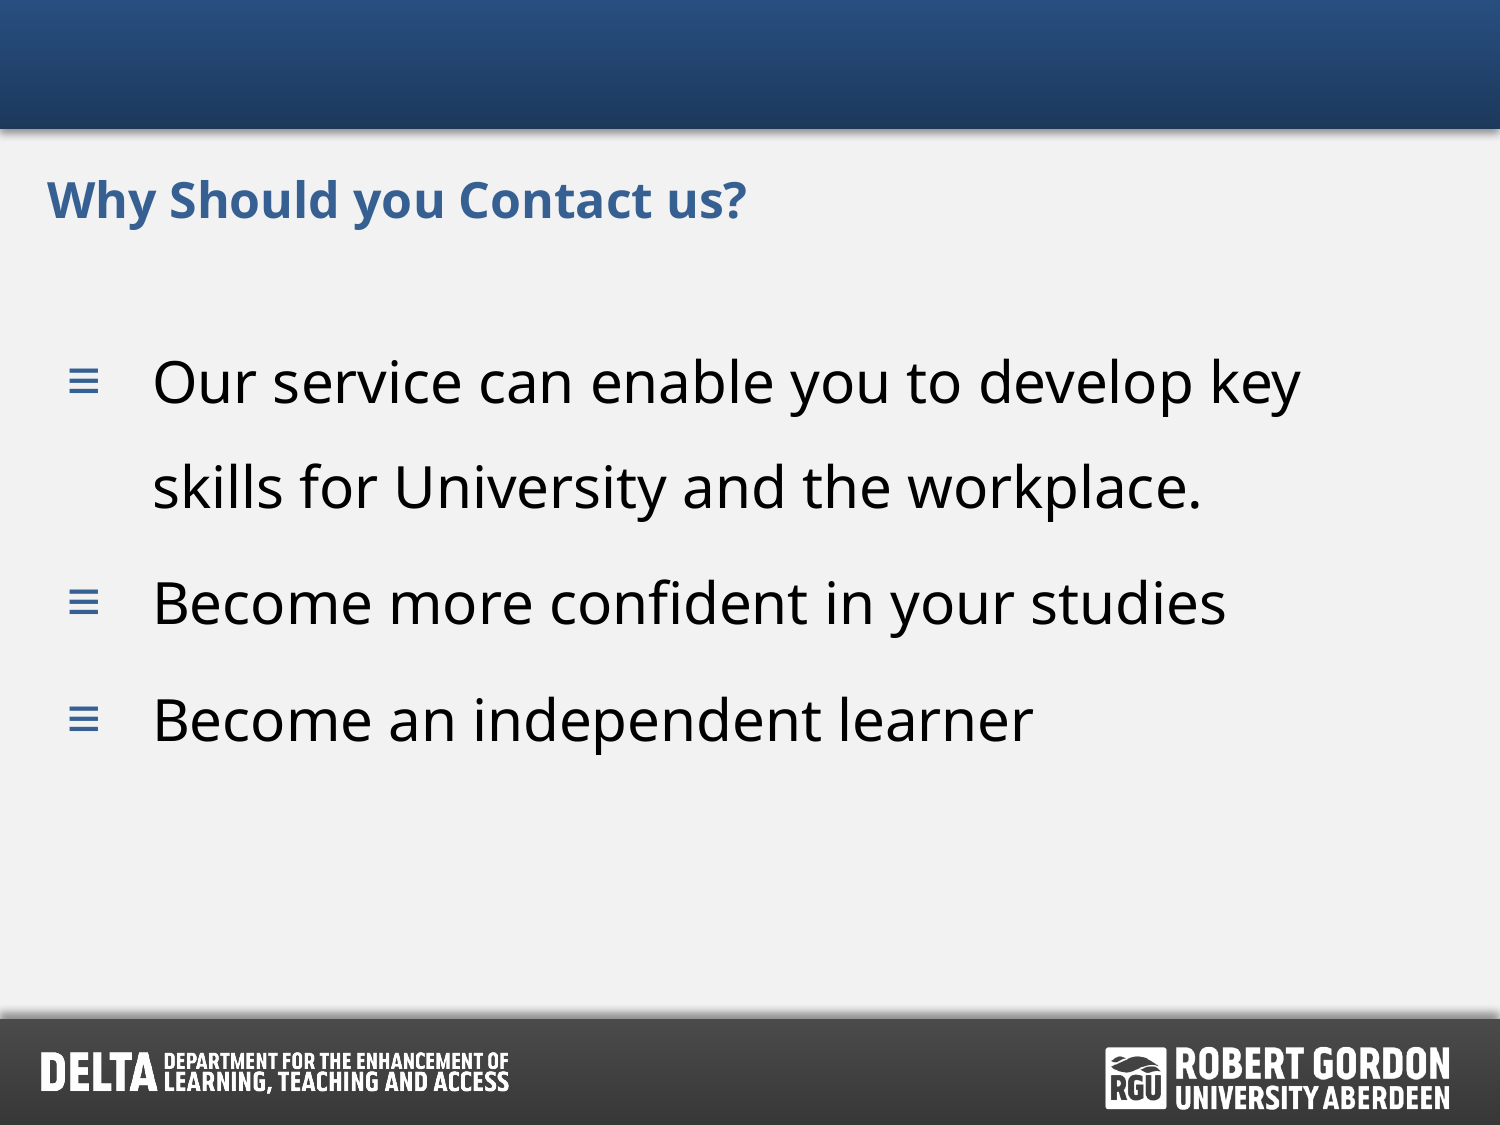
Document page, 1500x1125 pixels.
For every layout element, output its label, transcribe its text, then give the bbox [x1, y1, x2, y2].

picture [1089, 1031, 1465, 1125]
picture [41, 1052, 509, 1095]
text_box Why Should you Contact us? [32, 160, 763, 236]
list Our service can enable you to develop key skills for University and the workplace. Become more confident in your studies Become an independent learner [49, 302, 1401, 956]
